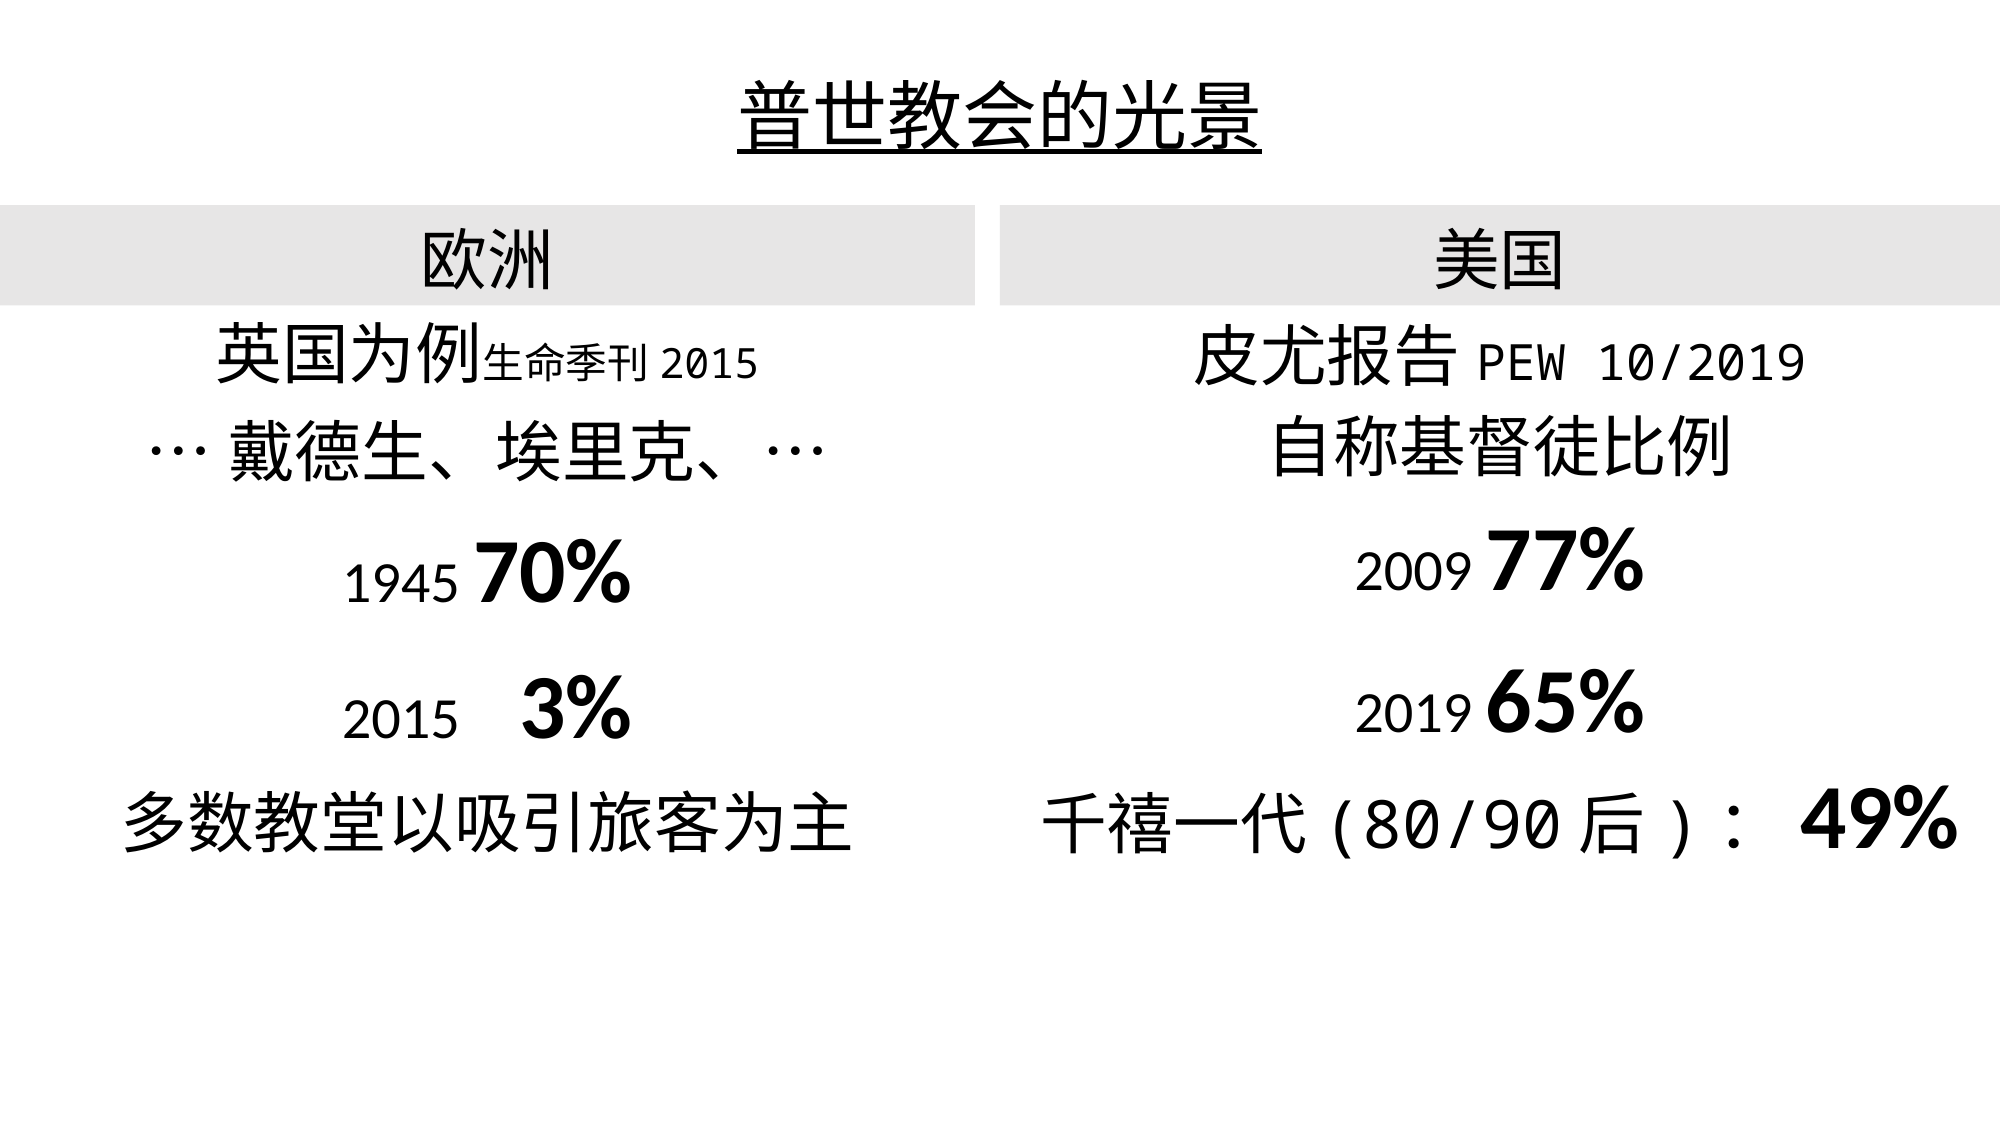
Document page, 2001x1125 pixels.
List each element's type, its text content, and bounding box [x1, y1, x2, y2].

text_box 欧洲 [0, 205, 975, 298]
text_box 美国 [999, 205, 2000, 300]
text_box 英国为例生命季刊2015 [0, 298, 975, 397]
text_box 2009 77% [999, 483, 2000, 616]
text_box 皮尤报告PEW 10/2019 [999, 300, 2000, 392]
text_box 1945 70% [0, 495, 975, 629]
text_box 多数教堂以吸引旅客为主 [0, 767, 975, 869]
text_box 千禧一代(80/90后)：49% [999, 741, 2000, 875]
text_box 2019 65% [999, 625, 2000, 741]
text_box 2015 03% [0, 631, 975, 765]
text_box 普世教会的光景 [0, 54, 2000, 166]
text_box 自称基督徒比例 [999, 392, 2000, 483]
text_box …戴德生、埃里克、… [0, 397, 975, 495]
